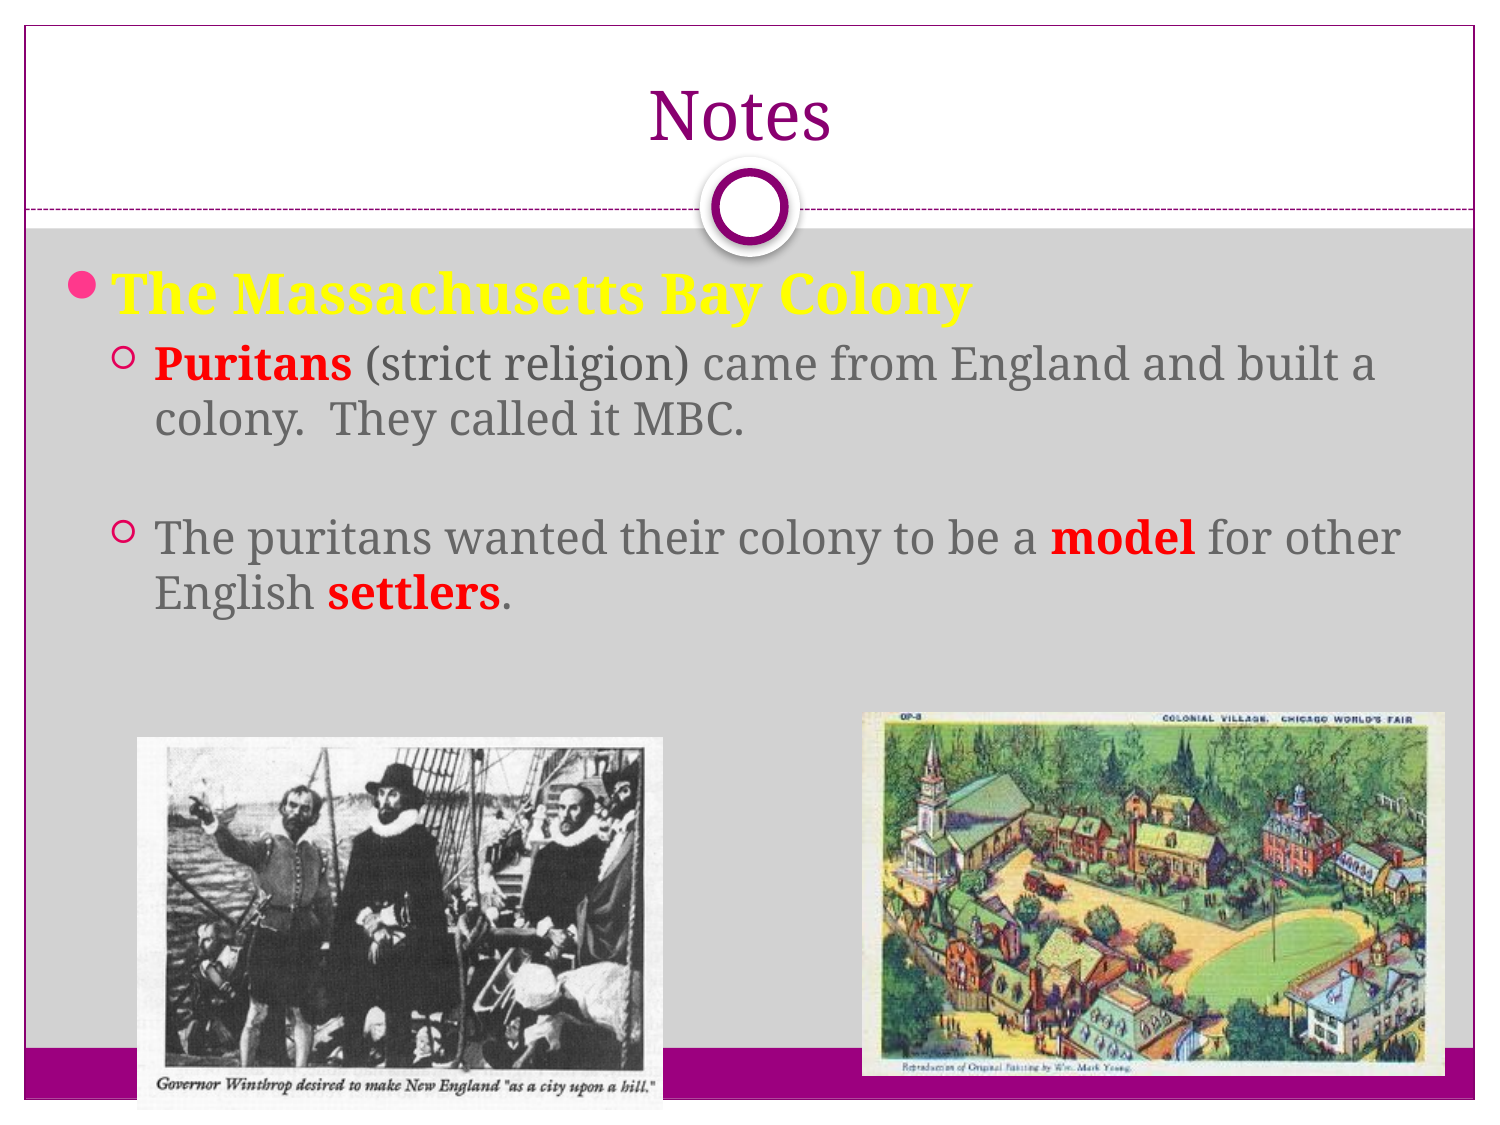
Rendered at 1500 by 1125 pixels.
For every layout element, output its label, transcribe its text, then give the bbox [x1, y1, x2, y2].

picture [137, 737, 663, 1110]
list The Massachusetts Bay Colony Puritans (strict religion) came from England and built a colony. They called it MBC. The puritans wanted their colony to be a model for other English settlers. [49, 250, 1445, 713]
title Notes [49, 37, 1450, 162]
picture [862, 712, 1445, 1076]
